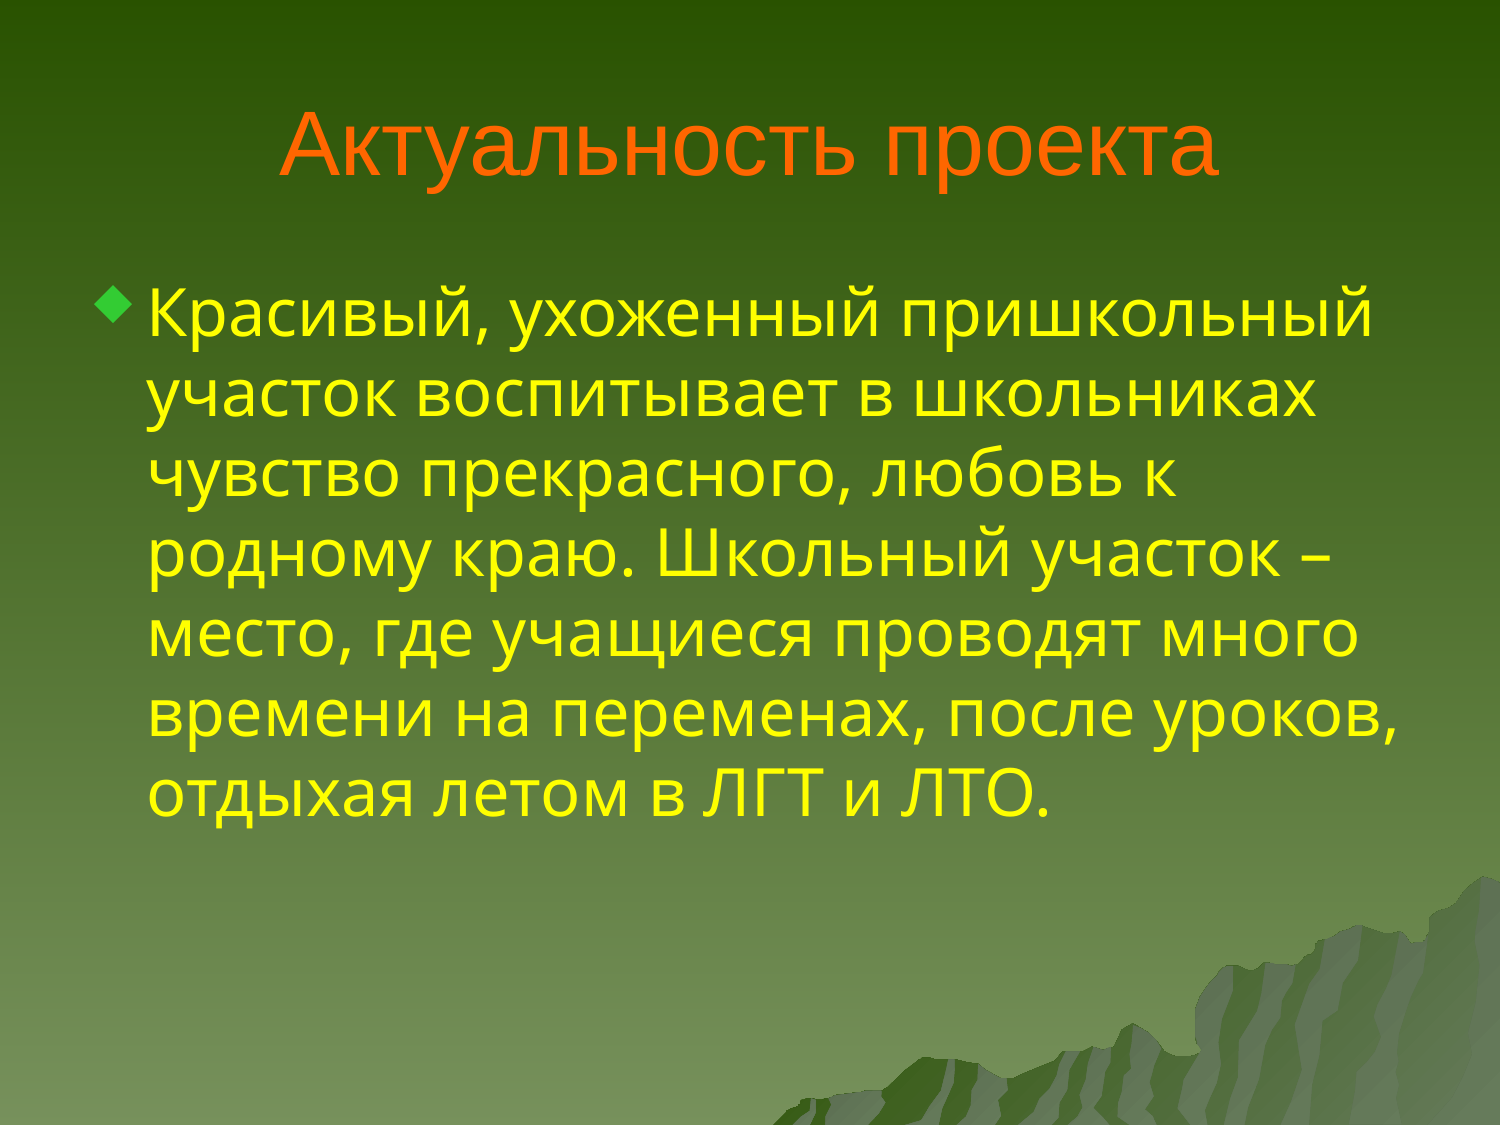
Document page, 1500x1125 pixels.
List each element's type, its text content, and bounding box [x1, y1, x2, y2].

list Красивый, ухоженный пришкольный участок воспитывает в школьниках чувство прекрасного, любовь к родному краю. Школьный участок – место, где учащиеся проводят много времени на переменах, после уроков, отдыхая летом в ЛГТ и ЛТО. [74, 262, 1426, 1006]
title Актуальность проекта [74, 45, 1426, 233]
